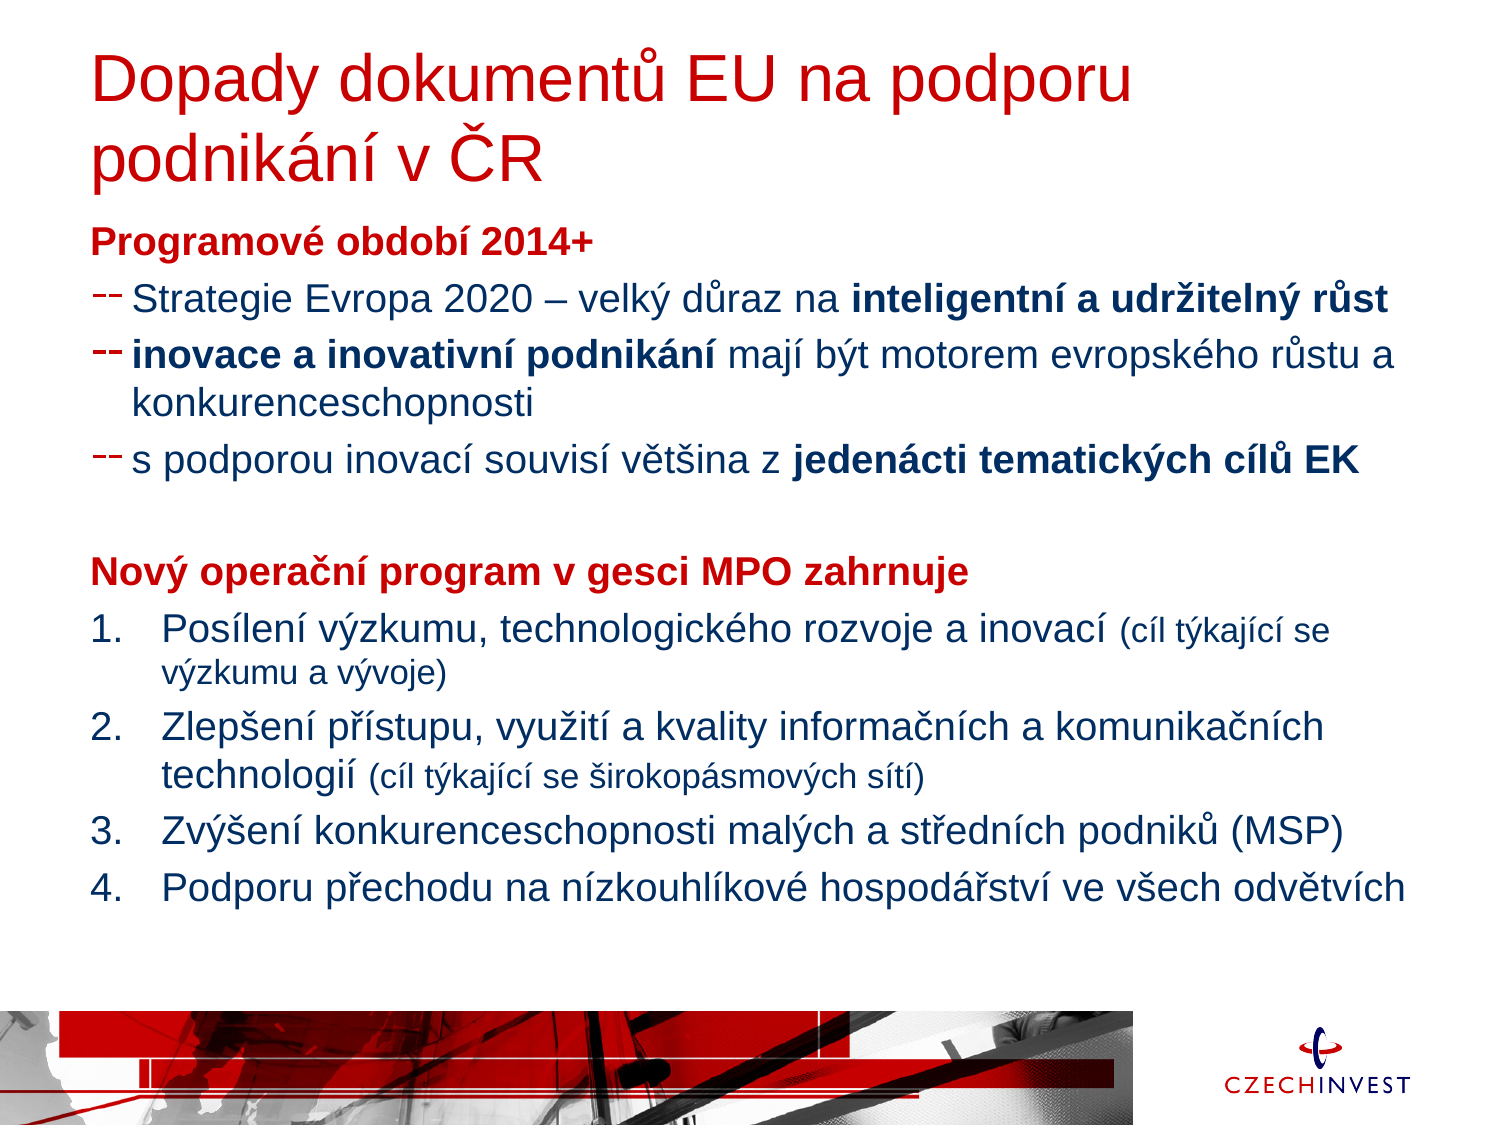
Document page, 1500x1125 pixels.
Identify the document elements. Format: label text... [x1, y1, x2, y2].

list Programové období 2014+ Strategie Evropa 2020 – velký důraz na inteligentní a udržitelný růst inovace a inovativní podnikání mají být motorem evropského růstu a konkurenceschopnosti s podporou inovací souvisí většina z jedenácti tematických cílů EK Nový operační program v gesci MPO zahrnuje Posílení výzkumu, technologického rozvoje a inovací (cíl týkající se výzkumu a vývoje) Zlepšení přístupu, využití a kvality informačních a komunikačních technologií (cíl týkající se širokopásmových sítí) Zvýšení konkurenceschopnosti malých a středních podniků (MSP) Podporu přechodu na nízkouhlíkové hospodářství ve všech odvětvích [75, 208, 1425, 929]
picture [0, 1011, 1133, 1125]
title Dopady dokumentů EU na podporu podnikání v ČR [75, 45, 1424, 185]
picture [1222, 1020, 1413, 1099]
